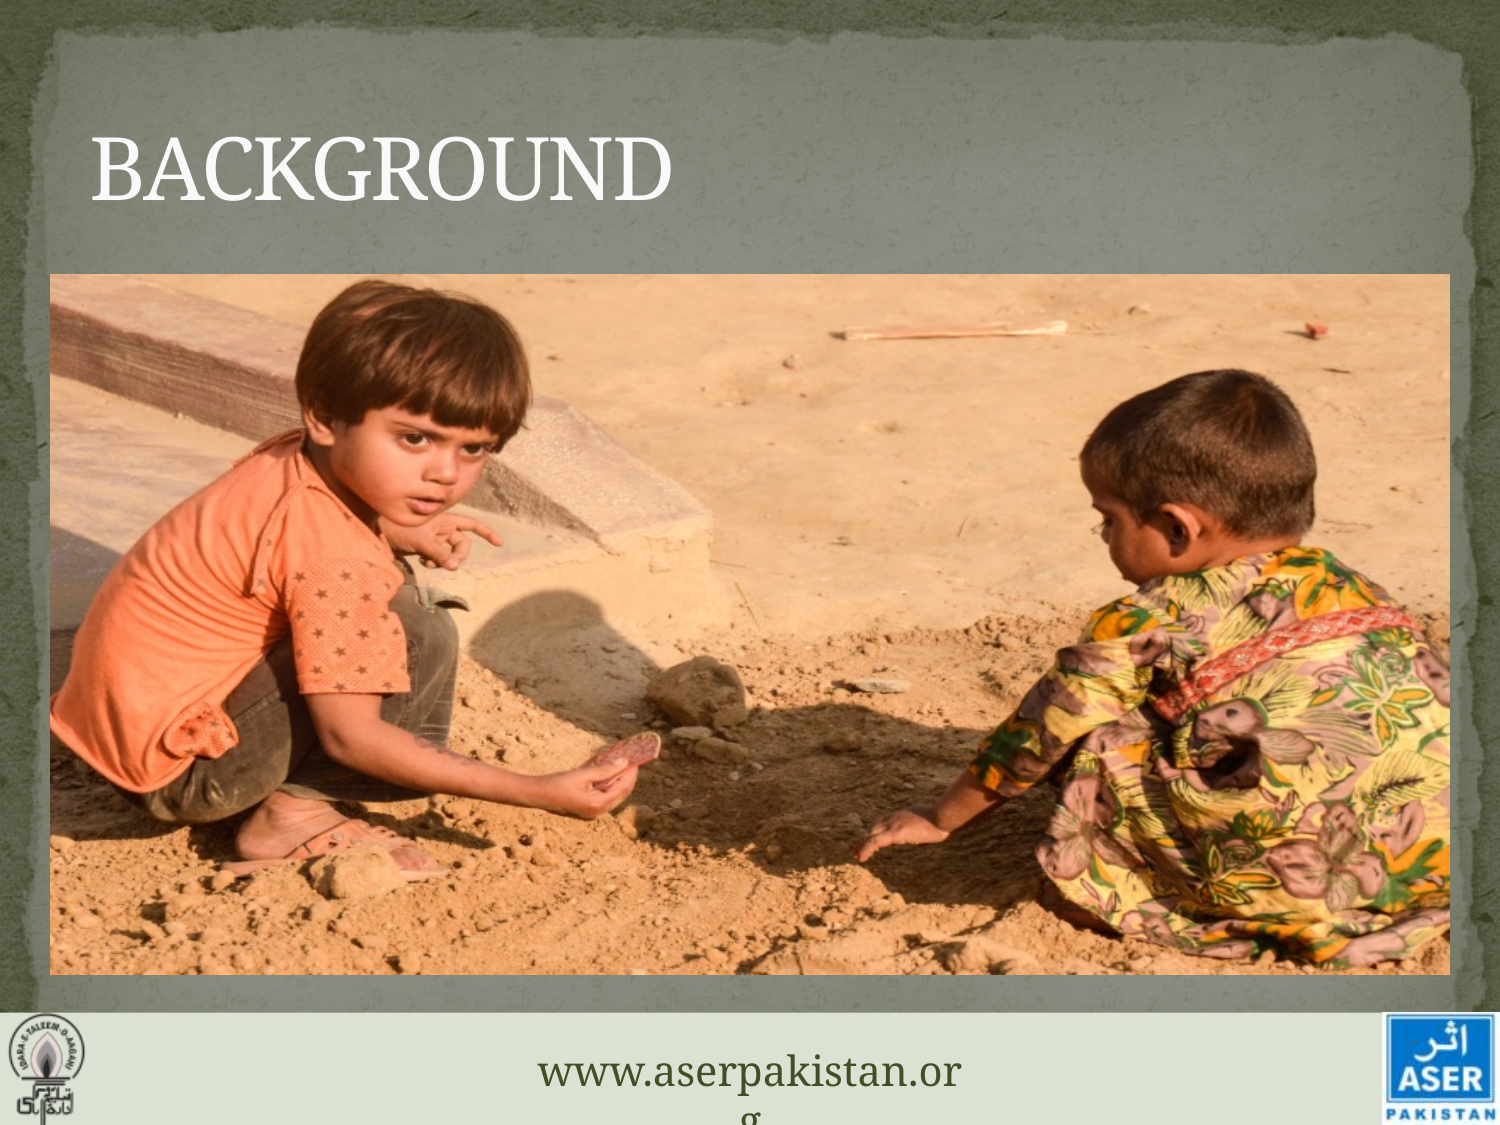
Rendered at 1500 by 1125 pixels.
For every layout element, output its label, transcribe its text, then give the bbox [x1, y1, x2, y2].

picture [0, 1010, 94, 1125]
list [50, 275, 1452, 977]
title BACKGROUND [74, 24, 1425, 225]
picture [1382, 1012, 1500, 1125]
